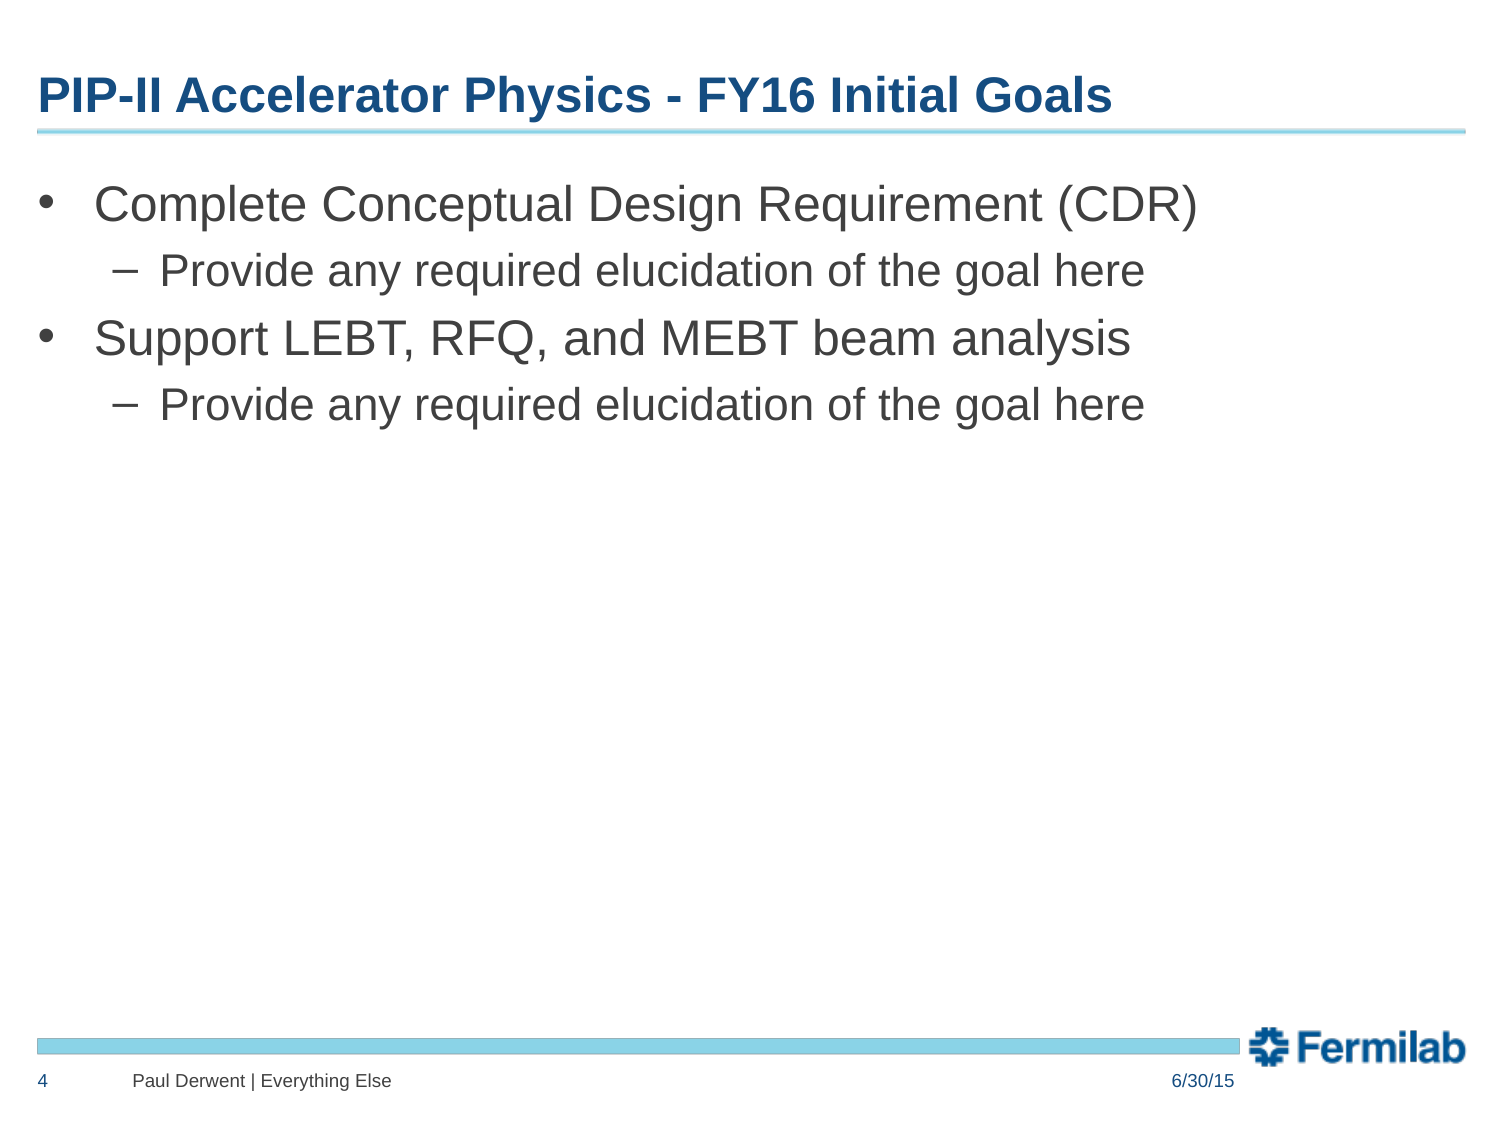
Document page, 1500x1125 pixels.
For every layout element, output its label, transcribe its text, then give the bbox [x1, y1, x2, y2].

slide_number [1058, 1068, 1235, 1109]
title PIP-II Accelerator Physics - FY16 Initial Goals [37, 16, 1463, 123]
list Complete Conceptual Design Requirement (CDR) Provide any required elucidation of the goal here Support LEBT, RFQ, and MEBT beam analysis Provide any required elucidation of the goal here [37, 171, 1461, 990]
footer Paul Derwent | Everything Else [132, 1068, 1014, 1109]
slide_number 4 [37, 1068, 111, 1109]
